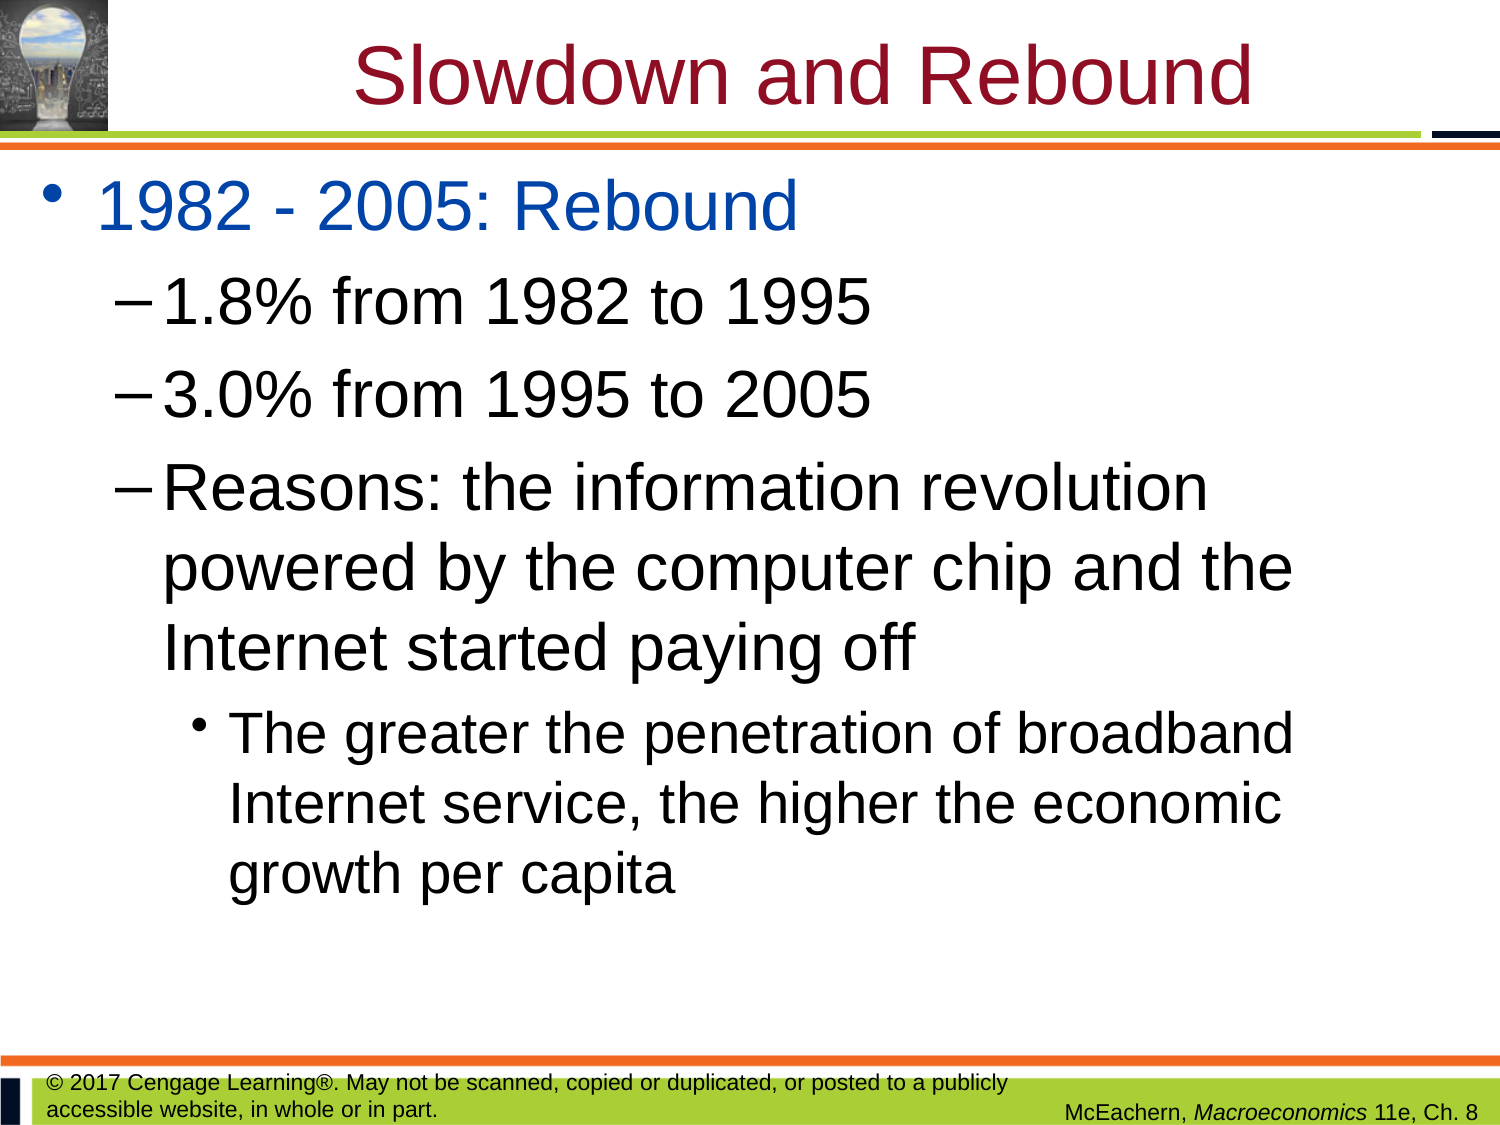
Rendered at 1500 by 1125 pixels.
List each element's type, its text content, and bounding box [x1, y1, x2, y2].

list 1982 - 2005: Rebound 1.8% from 1982 to 1995 3.0% from 1995 to 2005 Reasons: the information revolution powered by the computer chip and the Internet started paying off The greater the penetration of broadband Internet service, the higher the economic growth per capita [25, 151, 1475, 1058]
picture [0, 0, 1500, 150]
title Slowdown and Rebound [107, 0, 1500, 142]
footer © 2017 Cengage Learning®. May not be scanned, copied or duplicated, or posted to a publicly accessible website, in whole or in part. [31, 1065, 1048, 1125]
picture [2, 1056, 1500, 1124]
